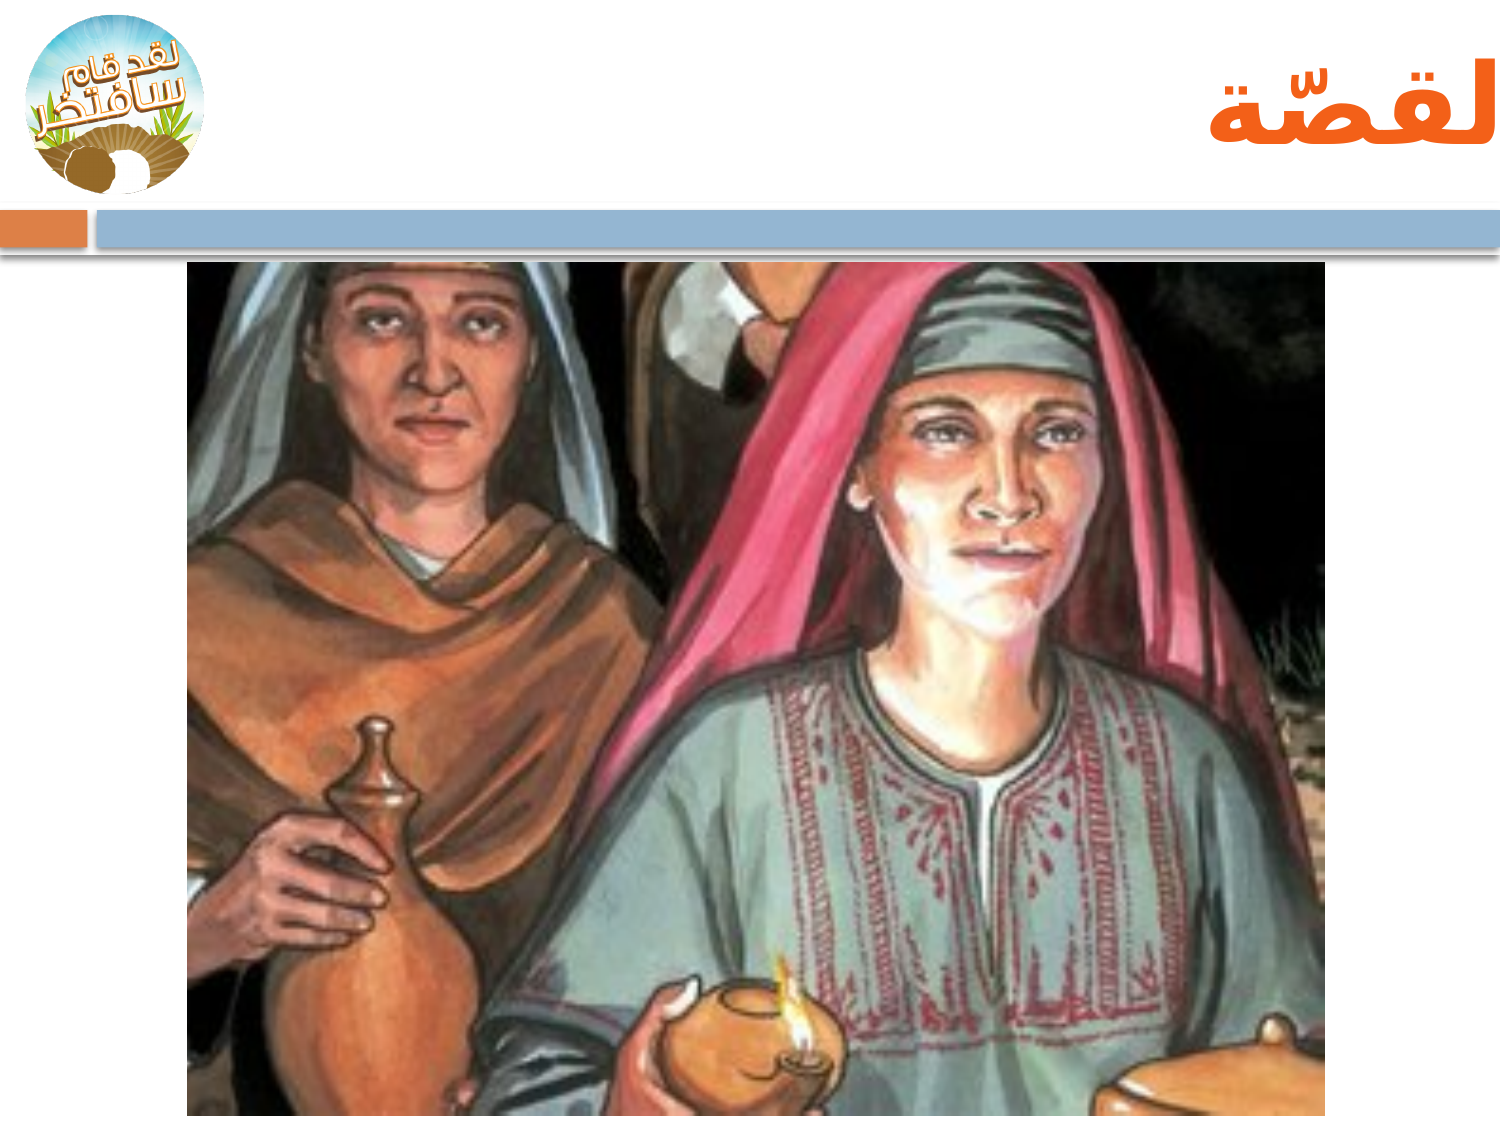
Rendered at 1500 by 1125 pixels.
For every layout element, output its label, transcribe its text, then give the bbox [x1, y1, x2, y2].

picture [0, 0, 223, 226]
picture [187, 262, 1326, 1116]
text_box القصّة [1188, 24, 1500, 175]
